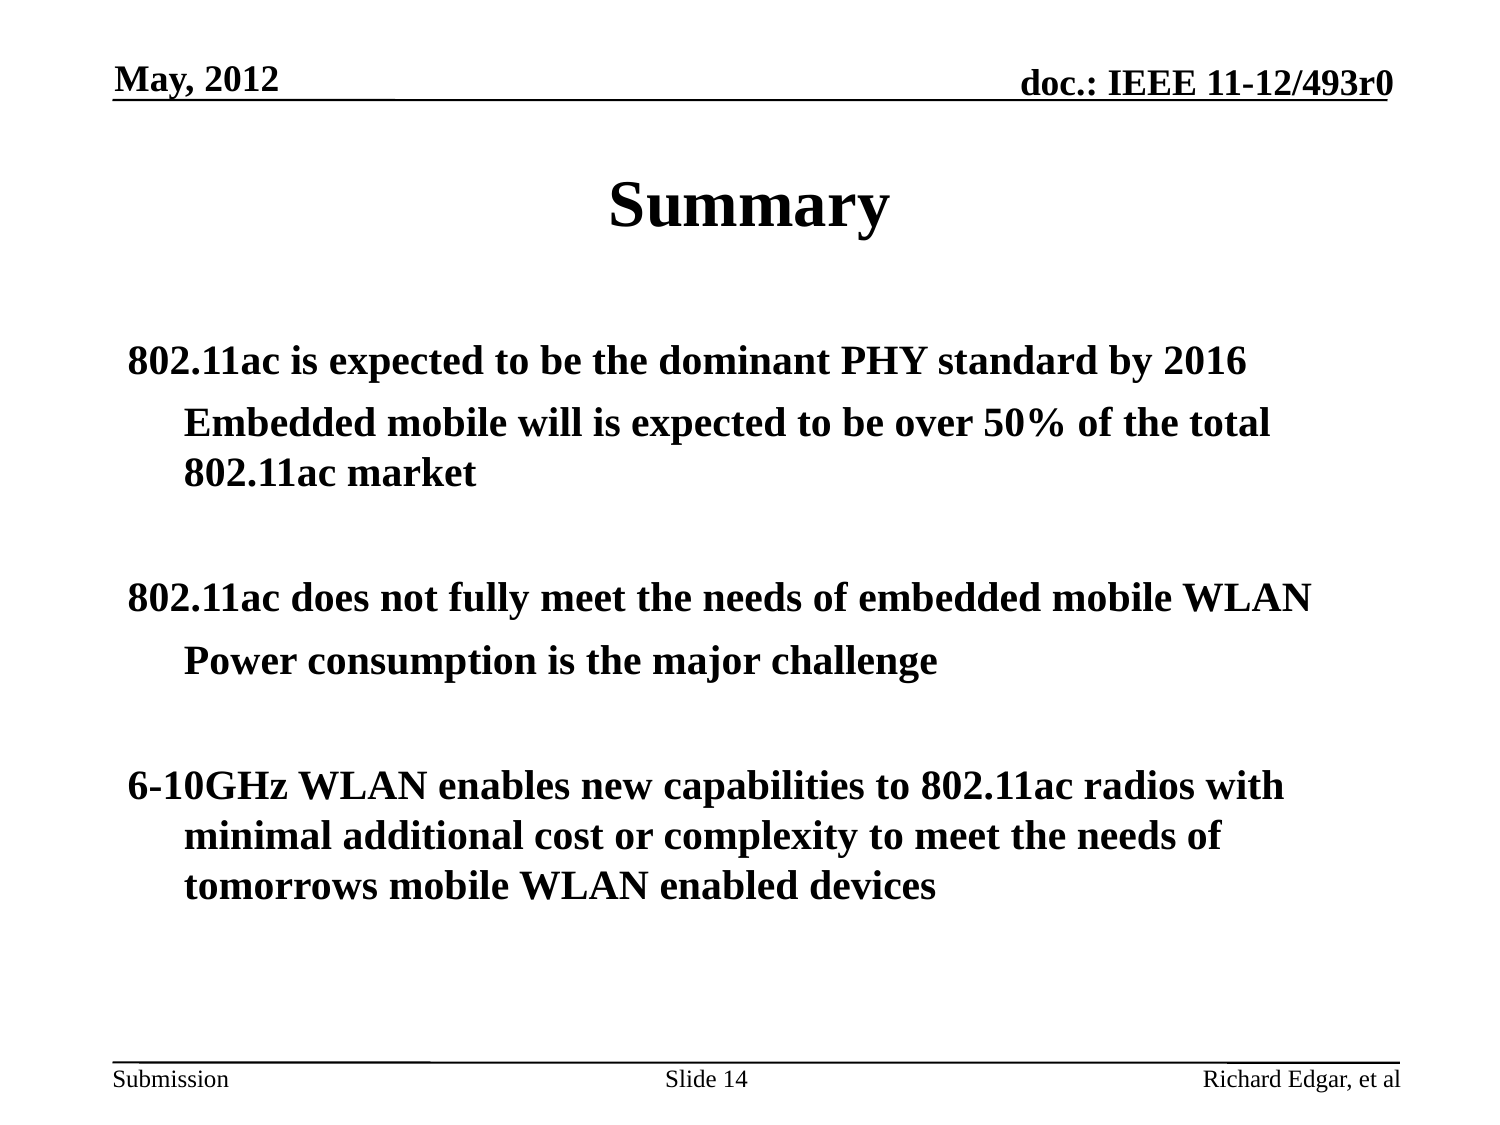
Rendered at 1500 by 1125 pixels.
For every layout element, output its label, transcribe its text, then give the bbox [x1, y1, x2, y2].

title Summary [112, 112, 1388, 288]
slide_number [114, 54, 423, 100]
footer Richard Edgar, et al [878, 1061, 1402, 1093]
list 802.11ac is expected to be the dominant PHY standard by 2016 Embedded mobile will is expected to be over 50% of the total 802.11ac market 802.11ac does not fully meet the needs of embedded mobile WLAN Power consumption is the major challenge 6-10GHz WLAN enables new capabilities to 802.11ac radios with minimal additional cost or complexity to meet the needs of tomorrows mobile WLAN enabled devices [112, 324, 1388, 1000]
slide_number Slide 14 [663, 1061, 751, 1123]
